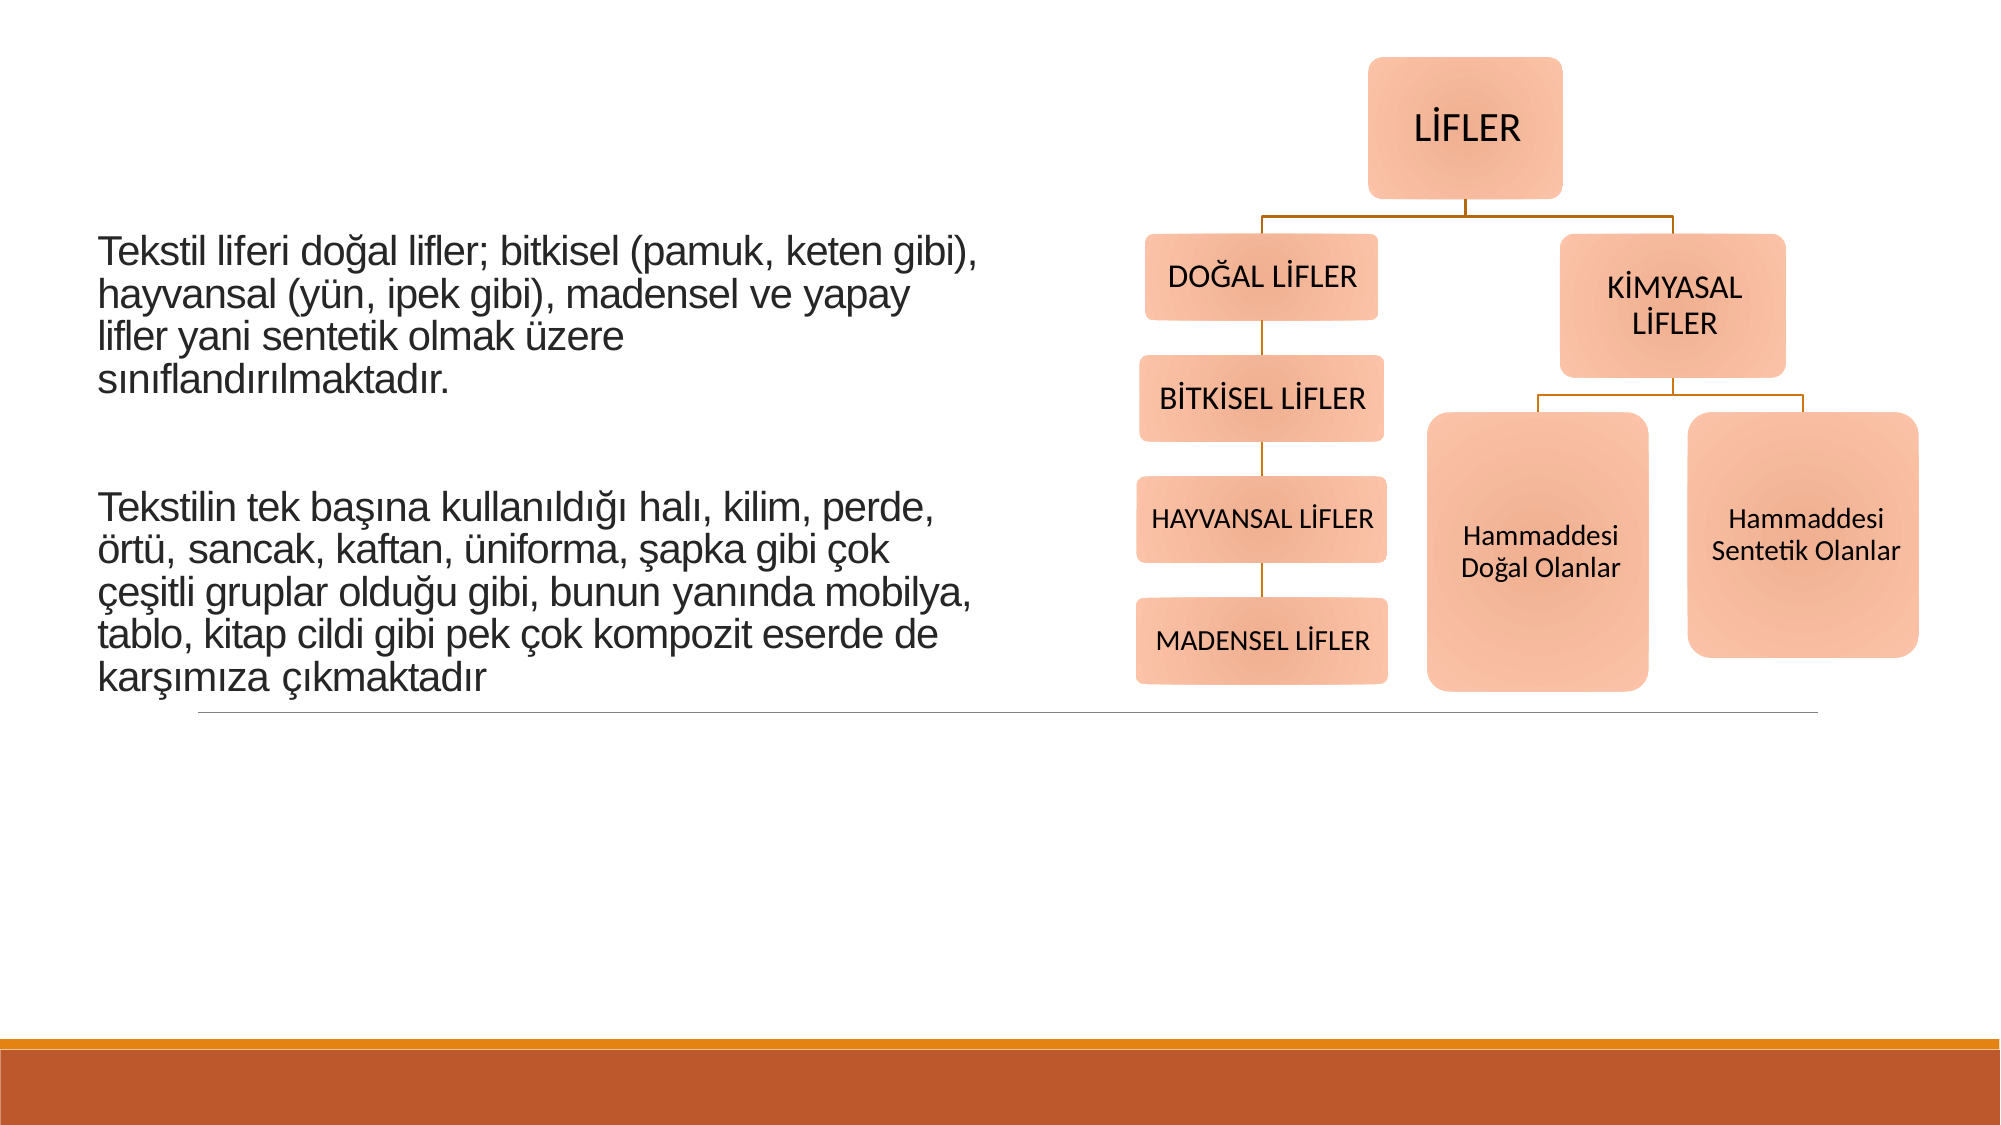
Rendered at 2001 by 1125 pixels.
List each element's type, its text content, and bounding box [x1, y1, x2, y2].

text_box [1067, 56, 1987, 693]
title Tekstil liferi doğal lifler; bitkisel (pamuk, keten gibi), hayvansal (yün, ipek gibi), madensel ve yapay lifler yani sentetik olmak üzere sınıflandırılmaktadır. Tekstilin tek başına kullanıldığı halı, kilim, perde, örtü, sancak, kaftan, üniforma, şapka gibi çok çeşitli gruplar olduğu gibi, bunun yanında mobilya, tablo, kitap cildi gibi pek çok kompozit eserde de karşımıza çıkmaktadır [82, 177, 1000, 754]
